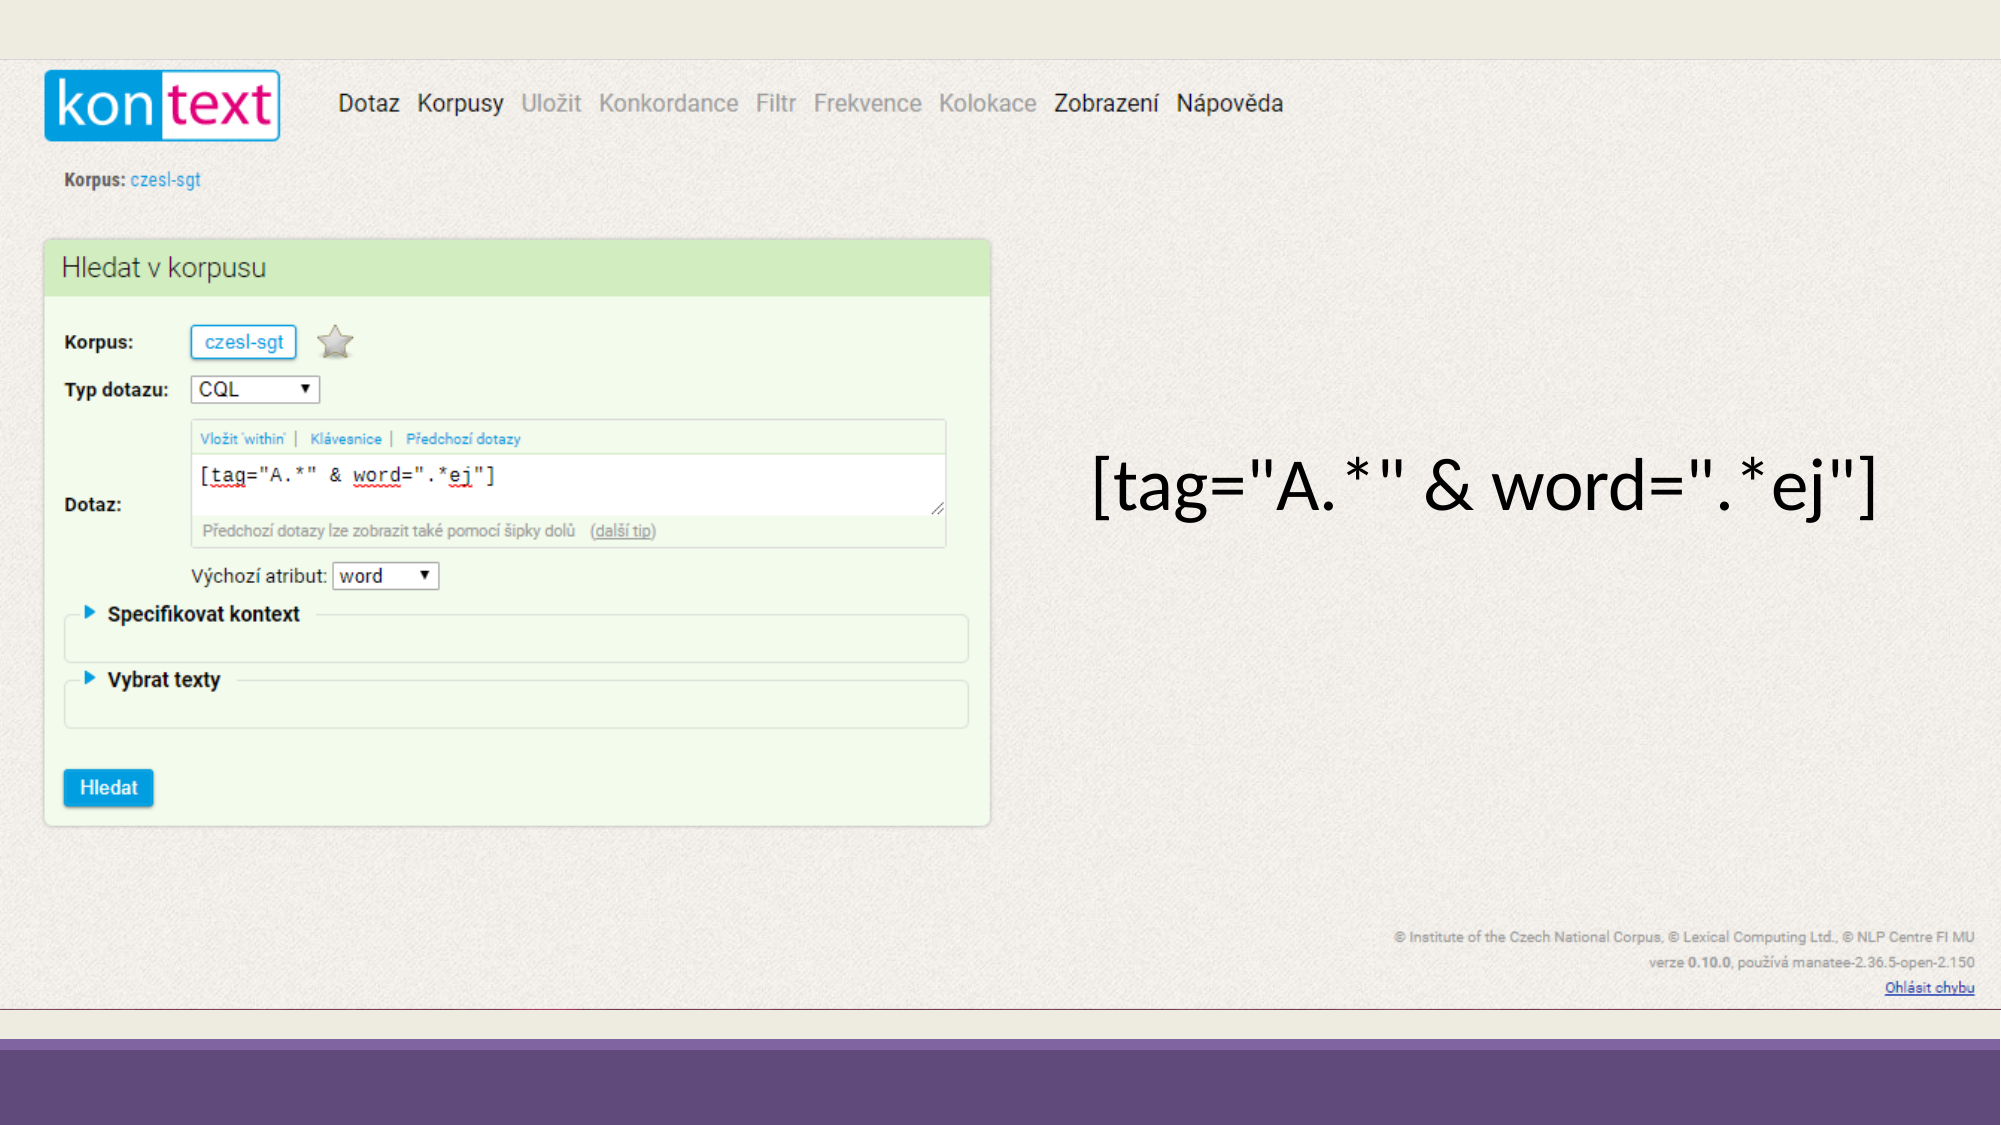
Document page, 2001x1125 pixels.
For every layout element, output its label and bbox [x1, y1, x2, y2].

list [0, 58, 2000, 1011]
